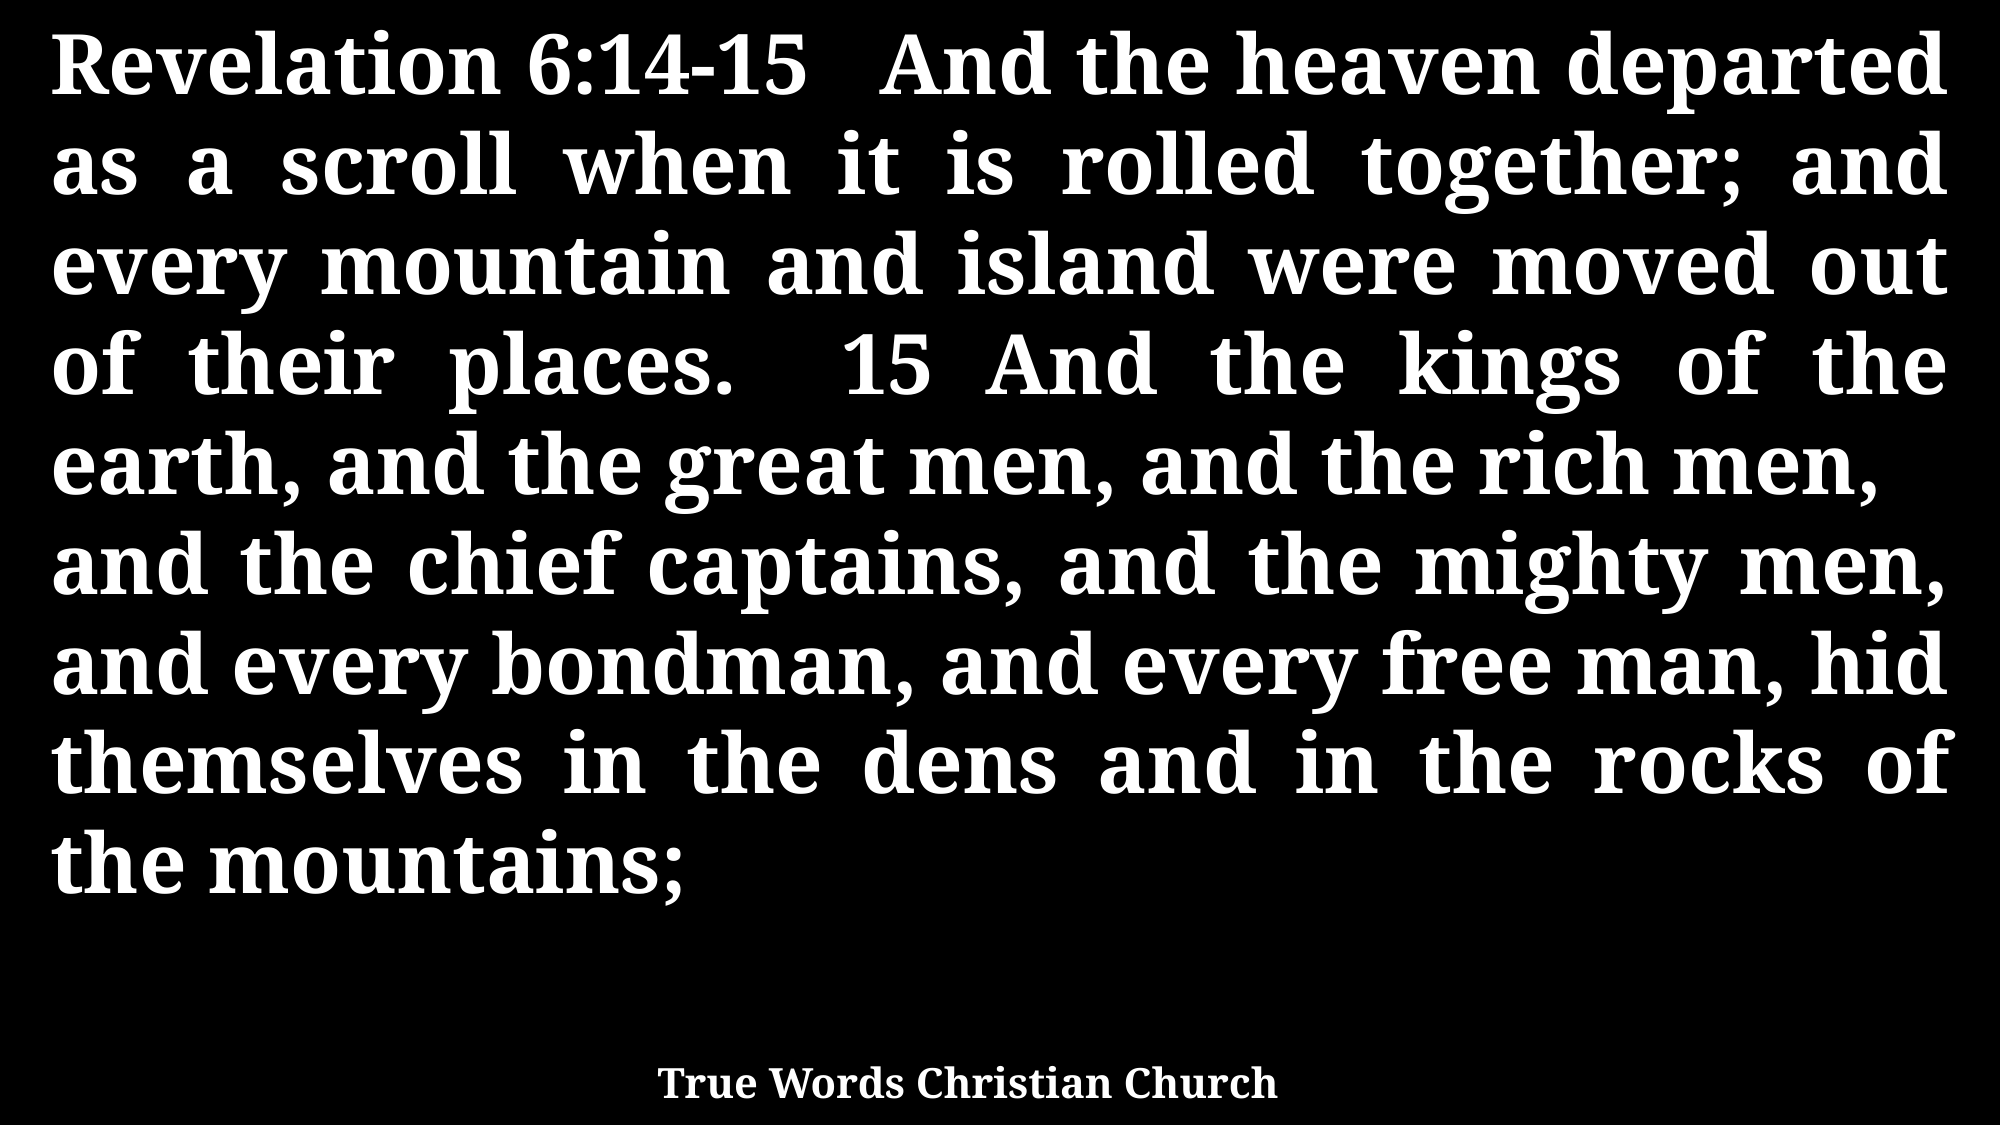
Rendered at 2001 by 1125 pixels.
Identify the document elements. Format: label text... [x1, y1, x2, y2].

text_box True Words Christian Church [642, 1049, 1294, 1114]
text_box Revelation 6:14-15 And the heaven departed as a scroll when it is rolled together; and every mountain and island were moved out of their places. 15 And the kings of the earth, and the great men, and the rich men, and the chief captains, and the mighty men, and every bondman, and every free man, hid themselves in the dens and in the rocks of the mountains; [35, 3, 1965, 919]
